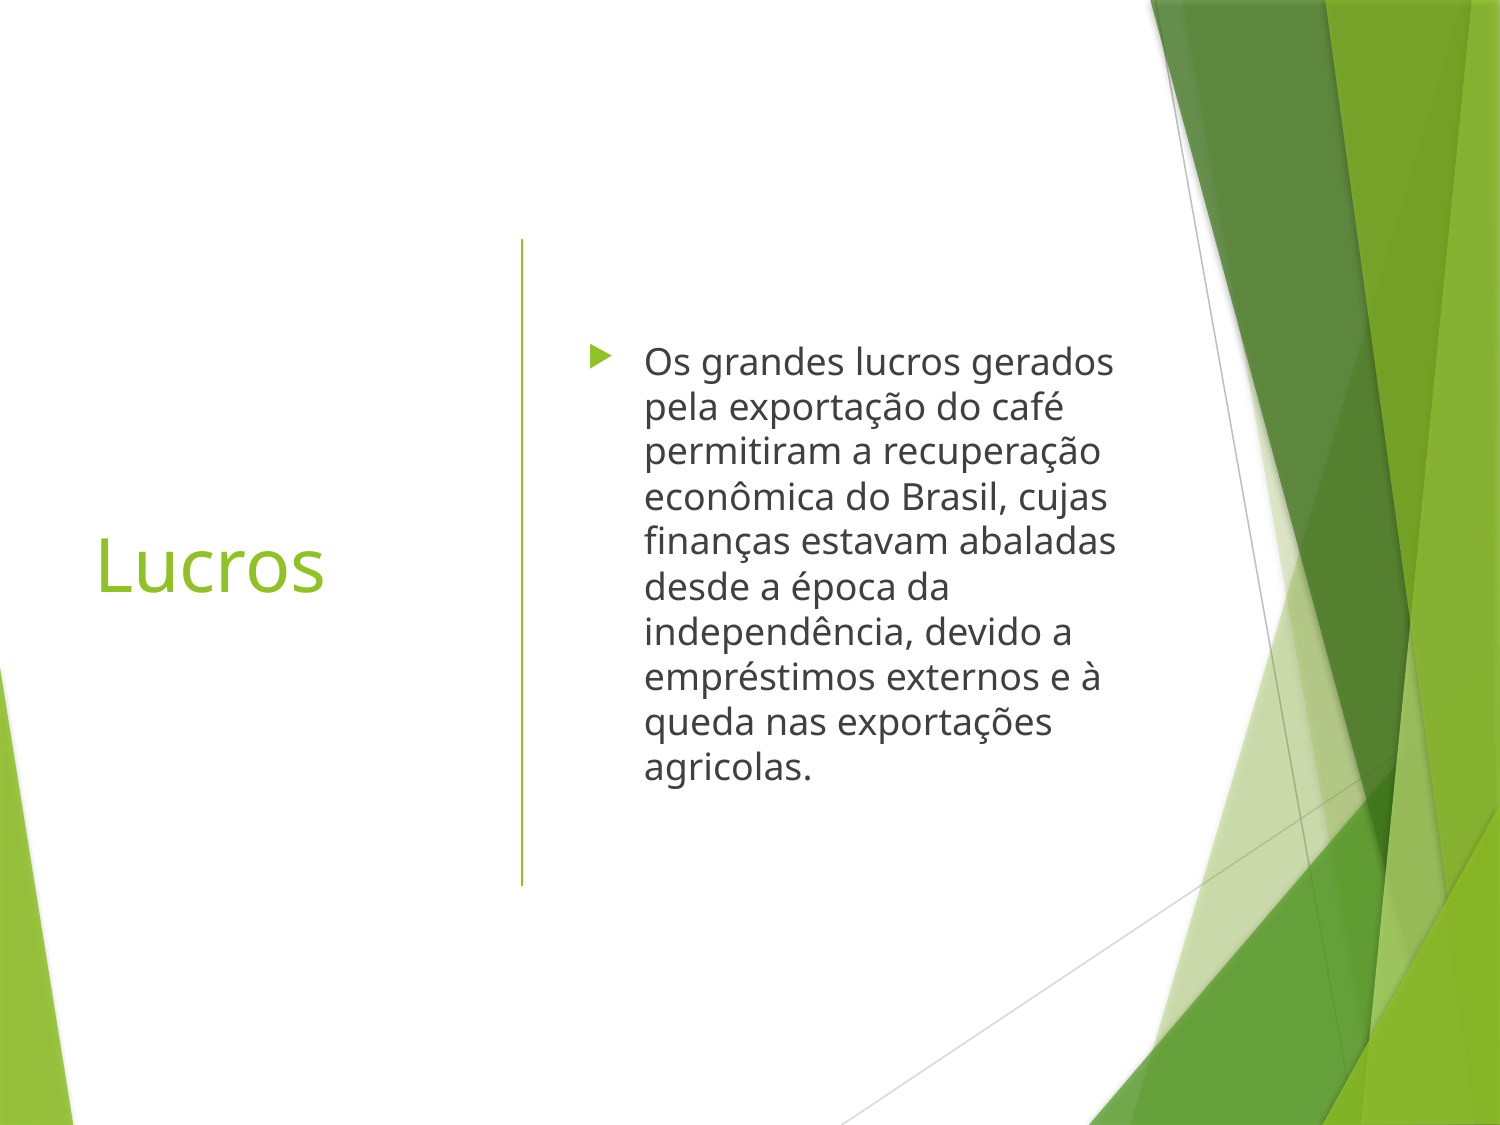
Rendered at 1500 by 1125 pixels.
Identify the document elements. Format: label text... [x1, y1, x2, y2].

title Lucros [79, 133, 494, 991]
list Os grandes lucros gerados pela exportação do café permitiram a recuperação econômica do Brasil, cujas finanças estavam abaladas desde a época da independência, devido a empréstimos externos e à queda nas exportações agricolas. [572, 133, 1141, 991]
